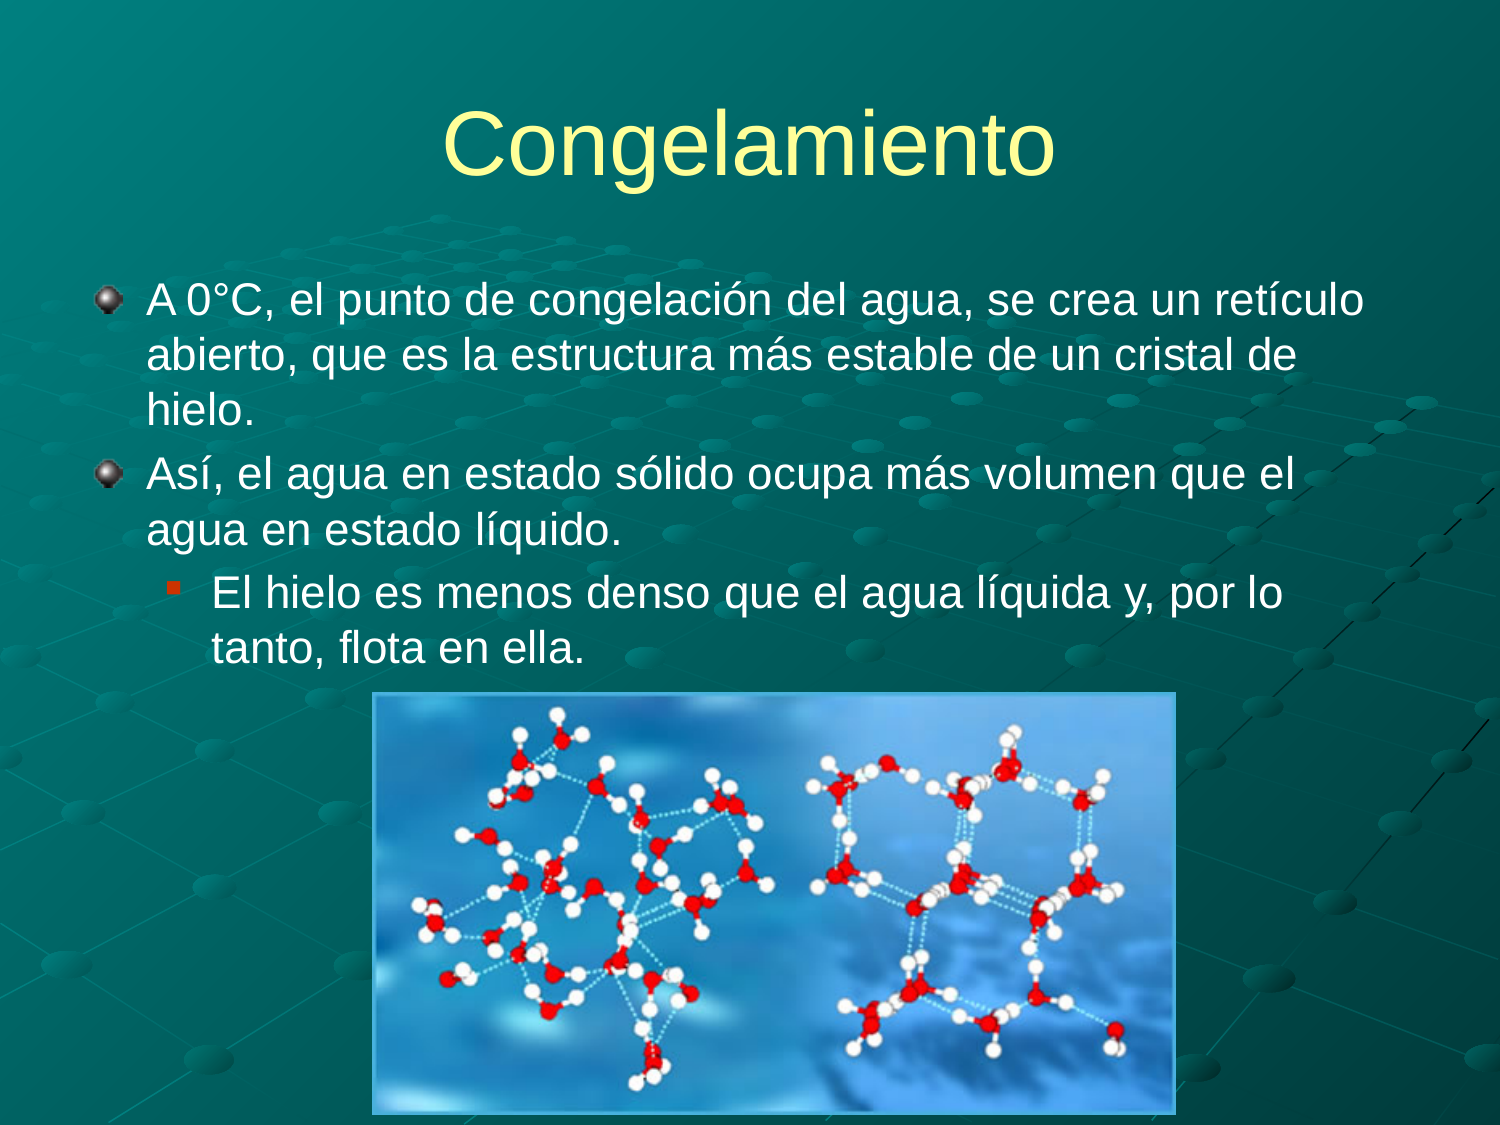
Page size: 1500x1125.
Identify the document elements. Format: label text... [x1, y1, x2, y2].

title Congelamiento [74, 44, 1426, 233]
picture [90, 455, 123, 488]
picture [90, 281, 123, 314]
list A 0°C, el punto de congelación del agua, se crea un retículo abierto, que es la estructura más estable de un cristal de hielo. Así, el agua en estado sólido ocupa más volumen que el agua en estado líquido. El hielo es menos denso que el agua líquida y, por lo tanto, flota en ella. [74, 262, 1426, 623]
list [371, 692, 1176, 1116]
